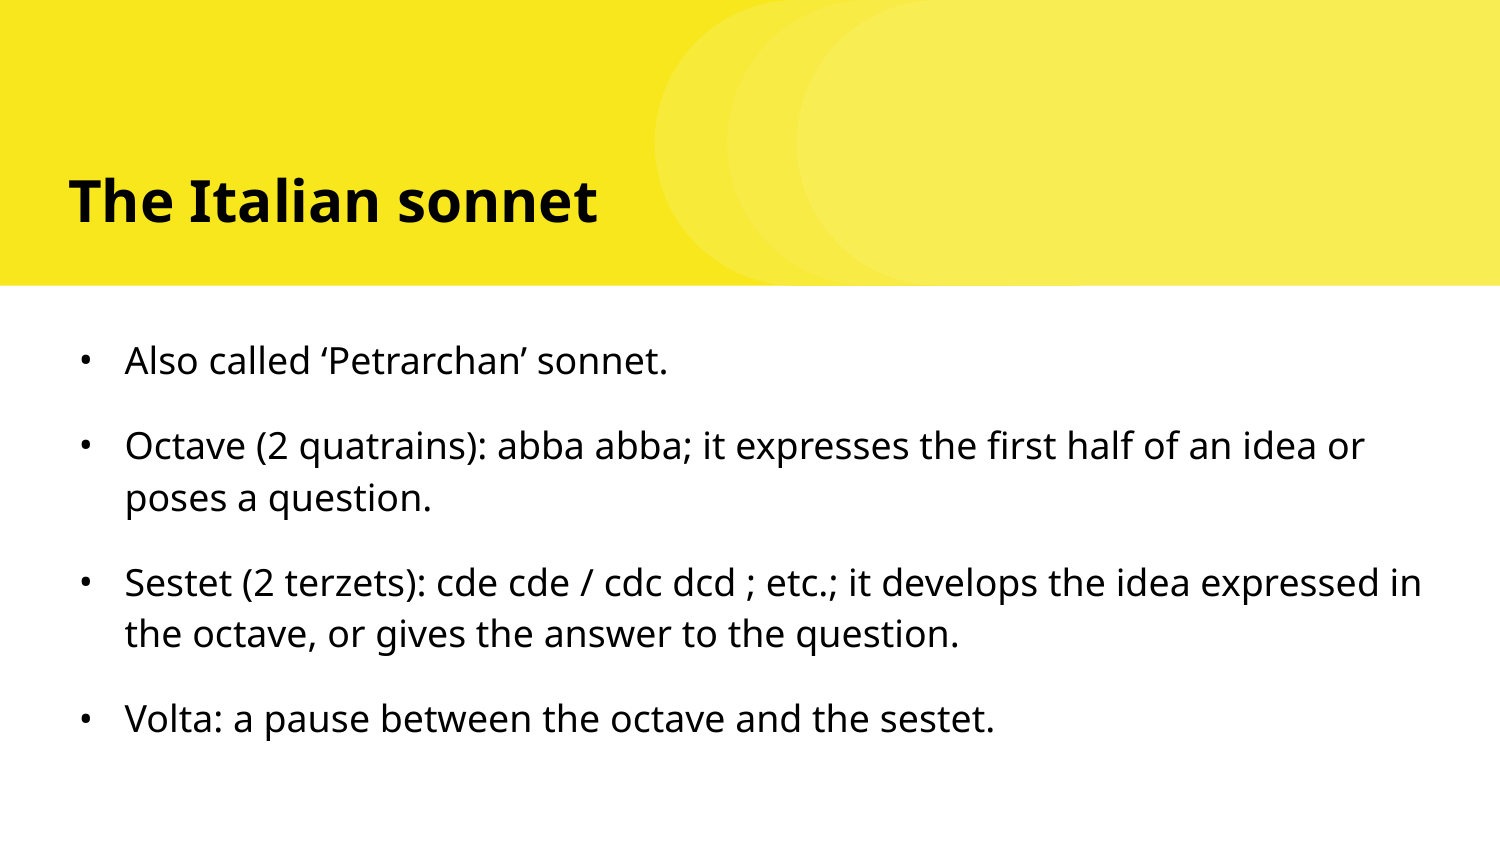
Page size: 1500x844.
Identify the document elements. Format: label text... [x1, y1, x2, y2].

title The Italian sonnet [53, 24, 638, 250]
list Also called ‘Petrarchan’ sonnet. Octave (2 quatrains): abba abba; it expresses the first half of an idea or poses a question. Sestet (2 terzets): cde cde / cdc dcd ; etc.; it develops the idea expressed in the octave, or gives the answer to the question. Volta: a pause between the octave and the sestet. [53, 315, 1447, 759]
